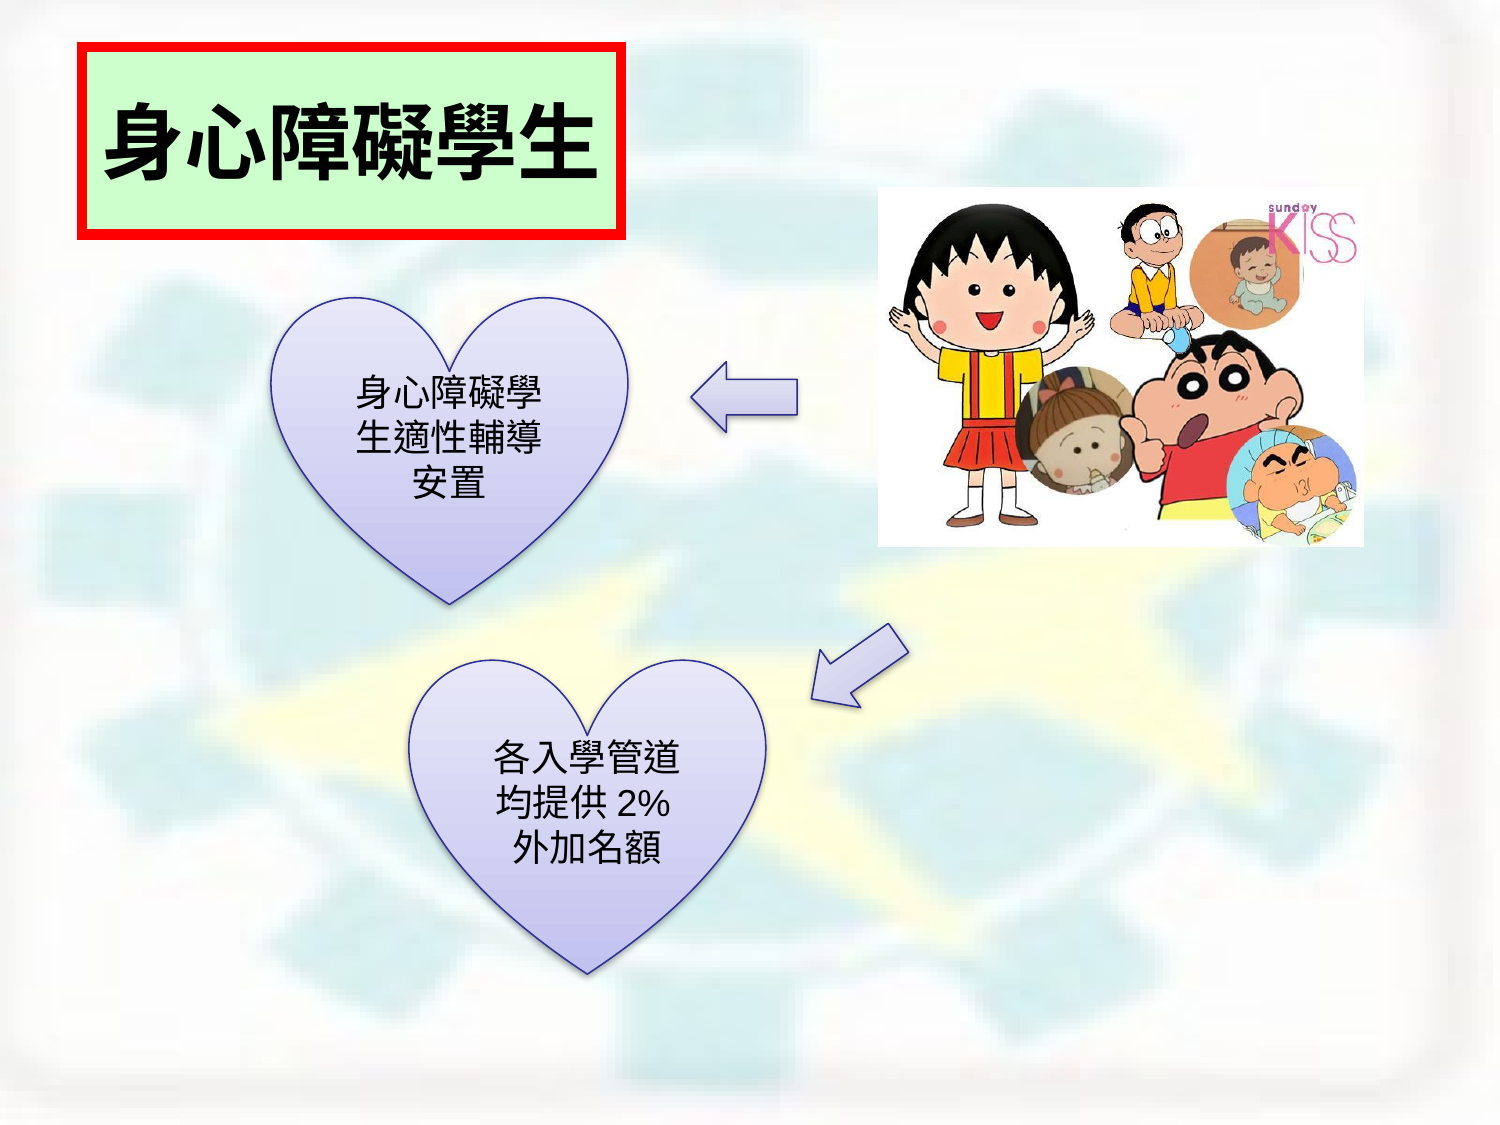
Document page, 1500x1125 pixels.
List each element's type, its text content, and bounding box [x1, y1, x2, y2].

text_box 身心障礙學生 [81, 46, 621, 235]
text_box 各入學管道均提供2%外加名額 [408, 659, 767, 975]
text_box 身心障礙學生適性輔導安置 [270, 296, 629, 606]
text_box [810, 622, 910, 709]
text_box [690, 360, 798, 434]
picture [0, 0, 1500, 1125]
